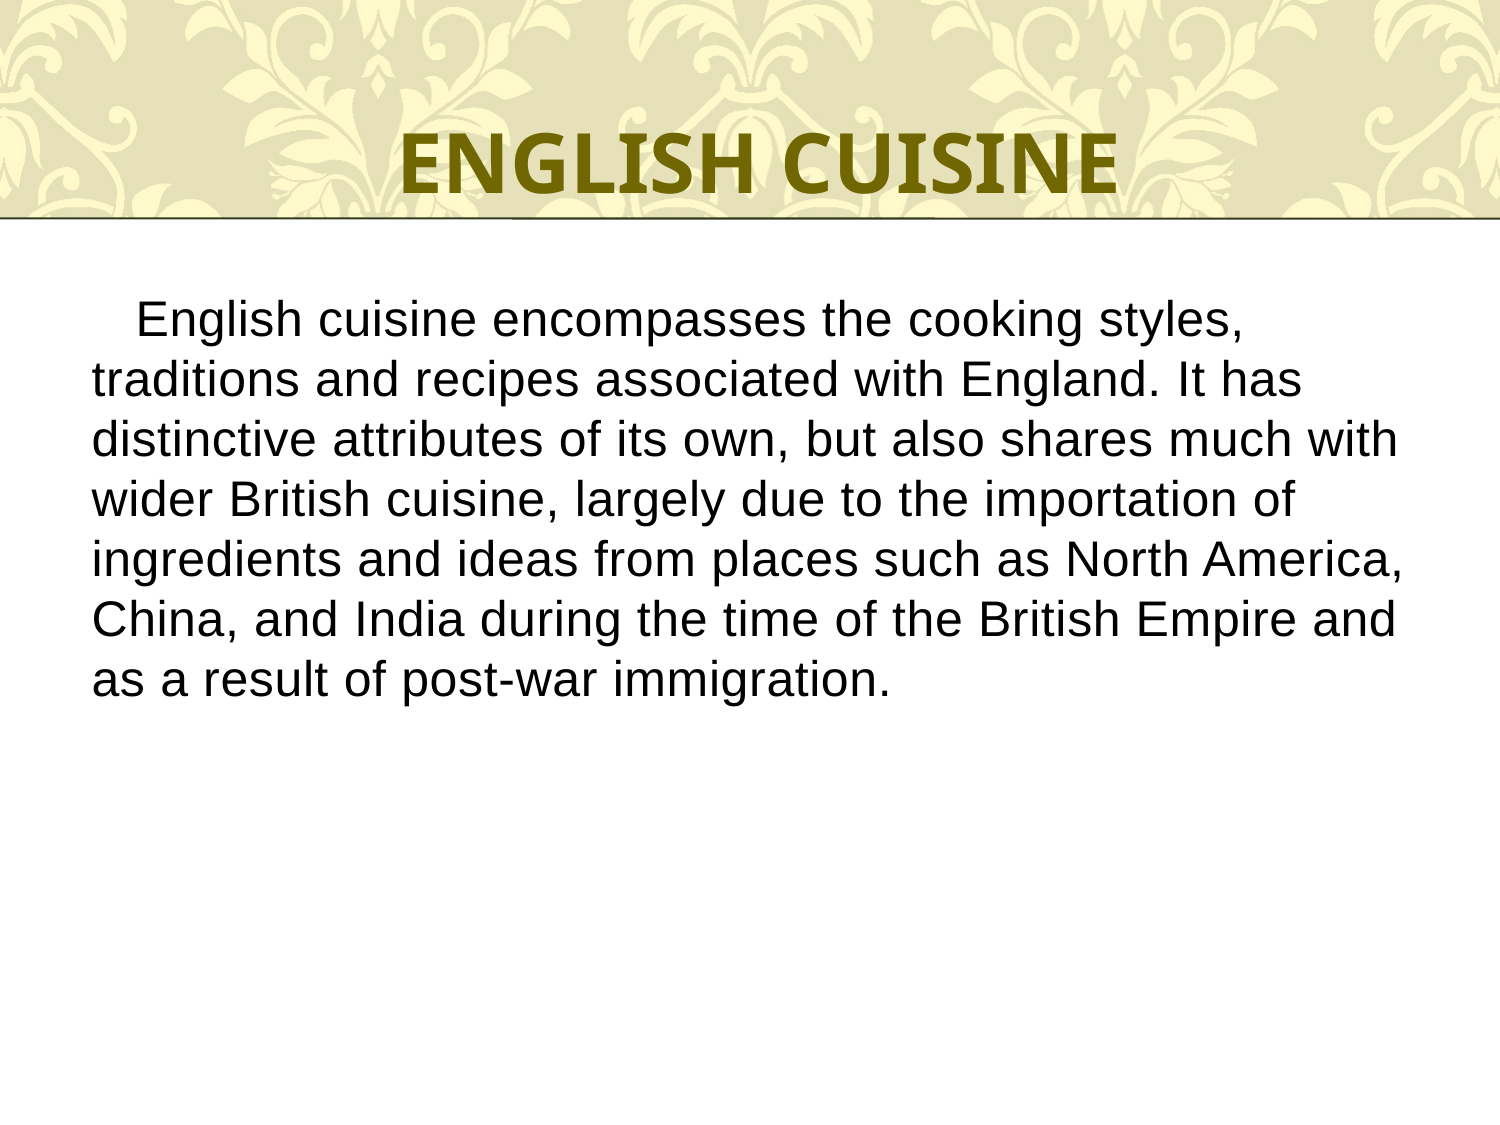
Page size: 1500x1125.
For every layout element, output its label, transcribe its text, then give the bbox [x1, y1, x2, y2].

title English cuisine [177, 60, 1342, 260]
list English cuisine encompasses the cooking styles, traditions and recipes associated with England. It has distinctive attributes of its own, but also shares much with wider British cuisine, largely due to the importation of ingredients and ideas from places such as North America, China, and India during the time of the British Empire and as a result of post-war immigration. [76, 278, 1424, 1071]
